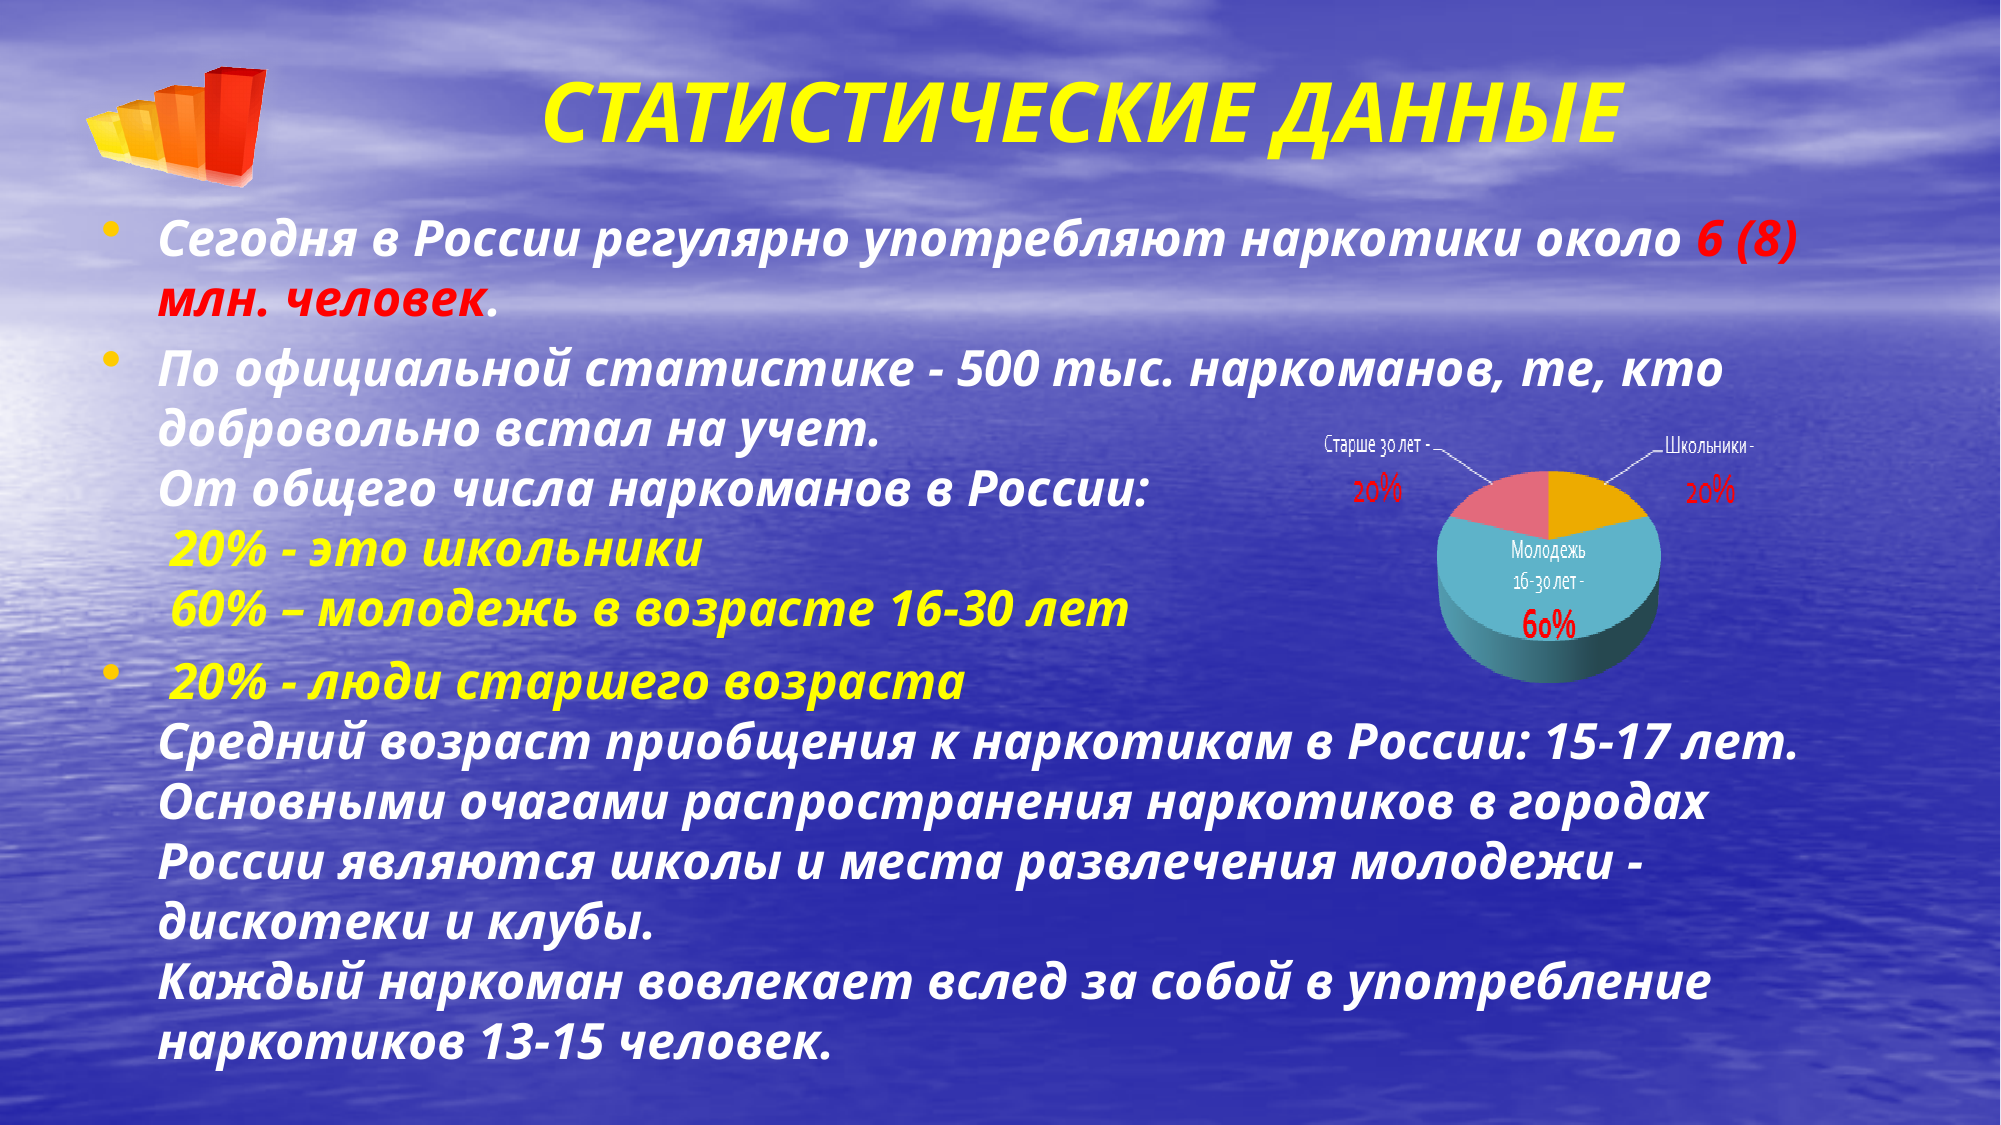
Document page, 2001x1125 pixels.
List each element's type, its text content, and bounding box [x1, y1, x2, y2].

text_box СТАТИСТИЧЕСКИЕ ДАННЫЕ [525, 51, 1639, 167]
list Сегодня в России регулярно употребляют наркотики около 6 (8) млн. человек. По официальной статистике - 500 тыс. наркоманов, те, кто добровольно встал на учет. От общего числа наркоманов в России: 20% - это школьники 60% – молодежь в возрасте 16-30 лет 20% - люди старшего возраста Средний возраст приобщения к наркотикам в России: 15-17 лет. Основными очагами распространения наркотиков в городах России являются школы и места развлечения молодежи - дискотеки и клубы. Каждый наркоман вовлекает вслед за собой в употребление наркотиков 13-15 человек. [86, 198, 1887, 874]
picture [1244, 412, 1852, 743]
picture [86, 66, 270, 189]
